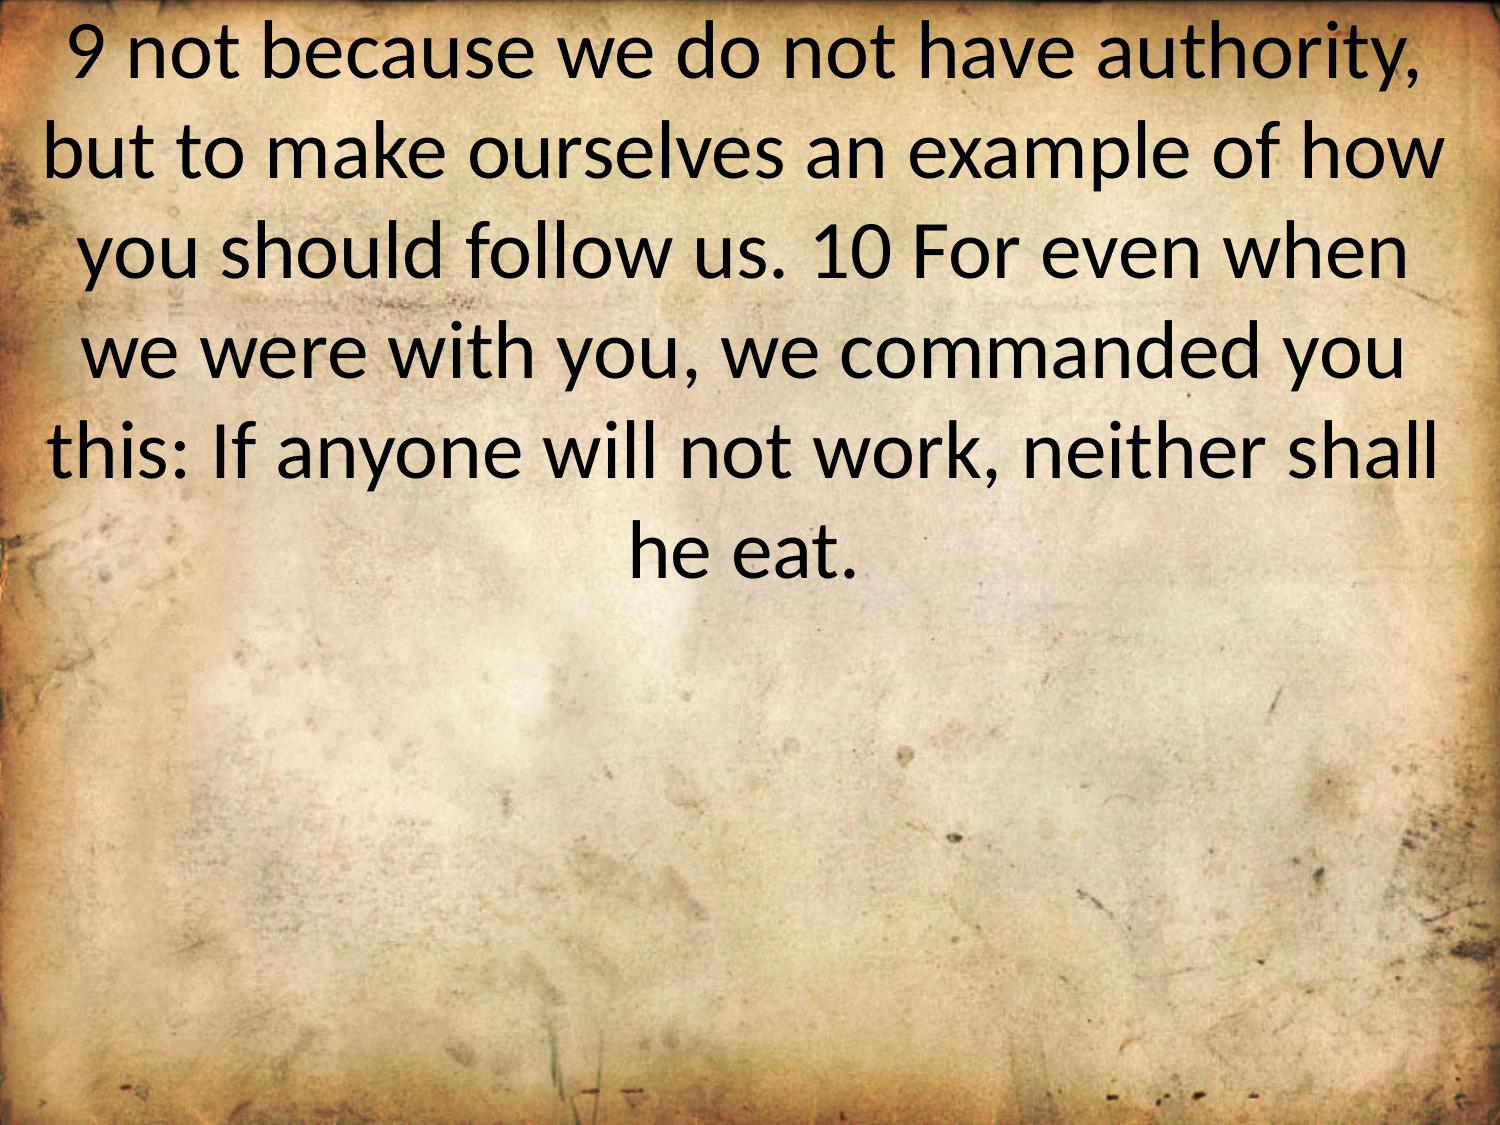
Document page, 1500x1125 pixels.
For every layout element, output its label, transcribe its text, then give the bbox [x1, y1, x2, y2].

text_box 9 not because we do not have authority, but to make ourselves an example of how you should follow us. 10 For even when we were with you, we commanded you this: If anyone will not work, neither shall he eat. [12, 0, 1475, 802]
picture [0, 0, 1500, 1125]
